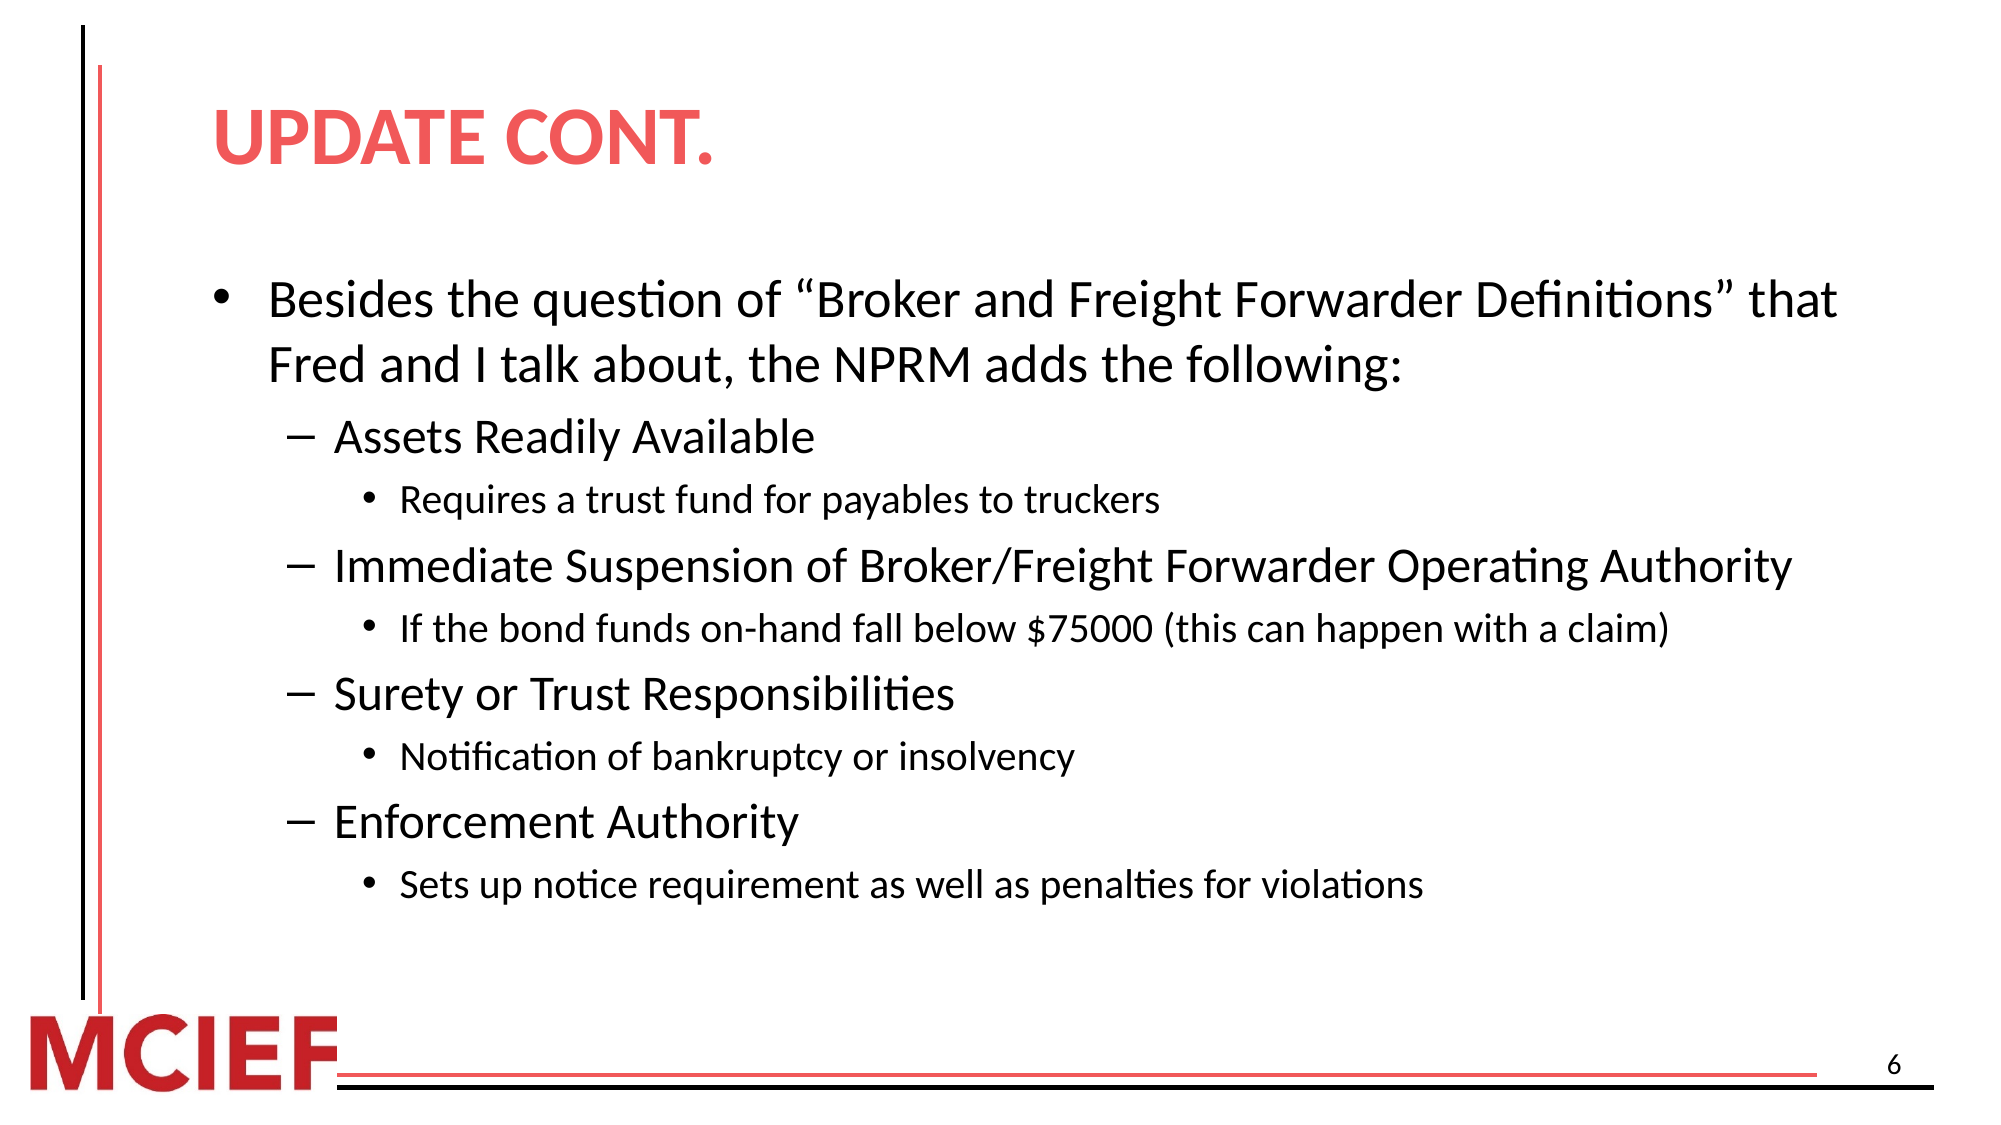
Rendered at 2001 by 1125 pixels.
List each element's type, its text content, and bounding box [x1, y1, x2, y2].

title UPDATE CONT. [197, 37, 1884, 225]
slide_number 6 [1449, 1037, 1917, 1098]
picture [30, 1014, 337, 1098]
list Besides the question of “Broker and Freight Forwarder Definitions” that Fred and I talk about, the NPRM adds the following: Assets Readily Available Requires a trust fund for payables to truckers Immediate Suspension of Broker/Freight Forwarder Operating Authority If the bond funds on-hand fall below $75000 (this can happen with a claim) Surety or Trust Responsibilities Notification of bankruptcy or insolvency Enforcement Authority Sets up notice requirement as well as penalties for violations [197, 256, 1884, 1007]
